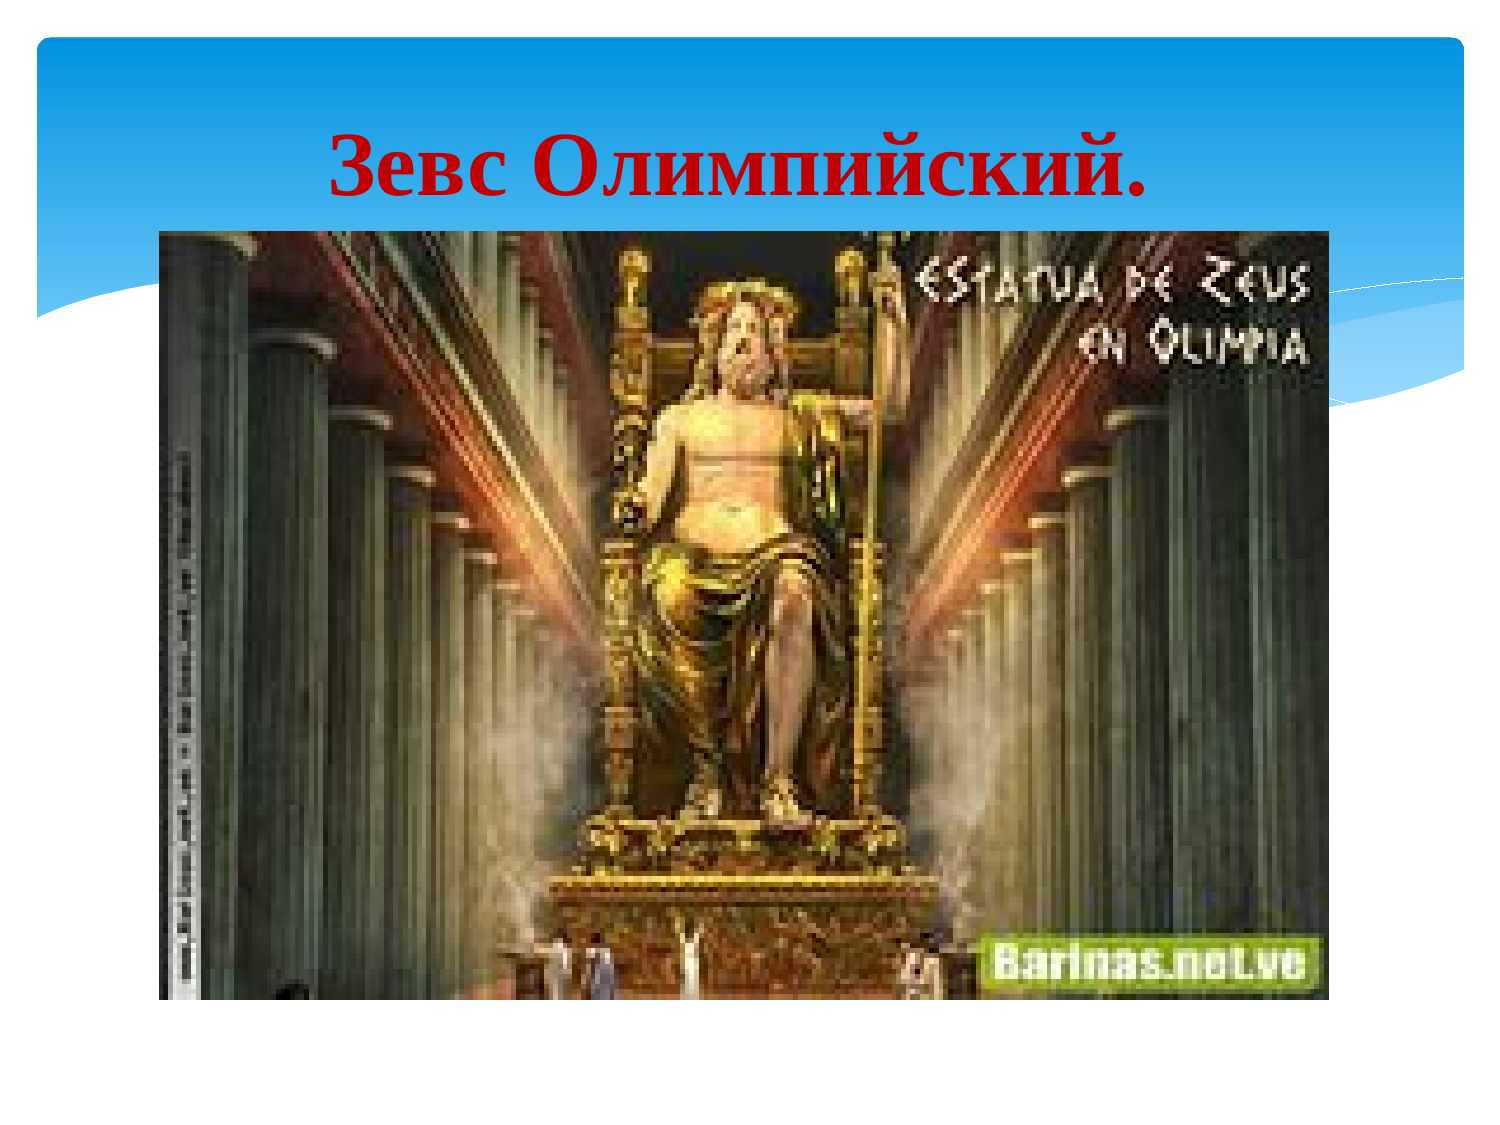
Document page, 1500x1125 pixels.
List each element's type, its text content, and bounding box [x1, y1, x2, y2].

title Зевс Олимпийский. [75, 55, 1425, 261]
picture [159, 231, 1329, 1000]
